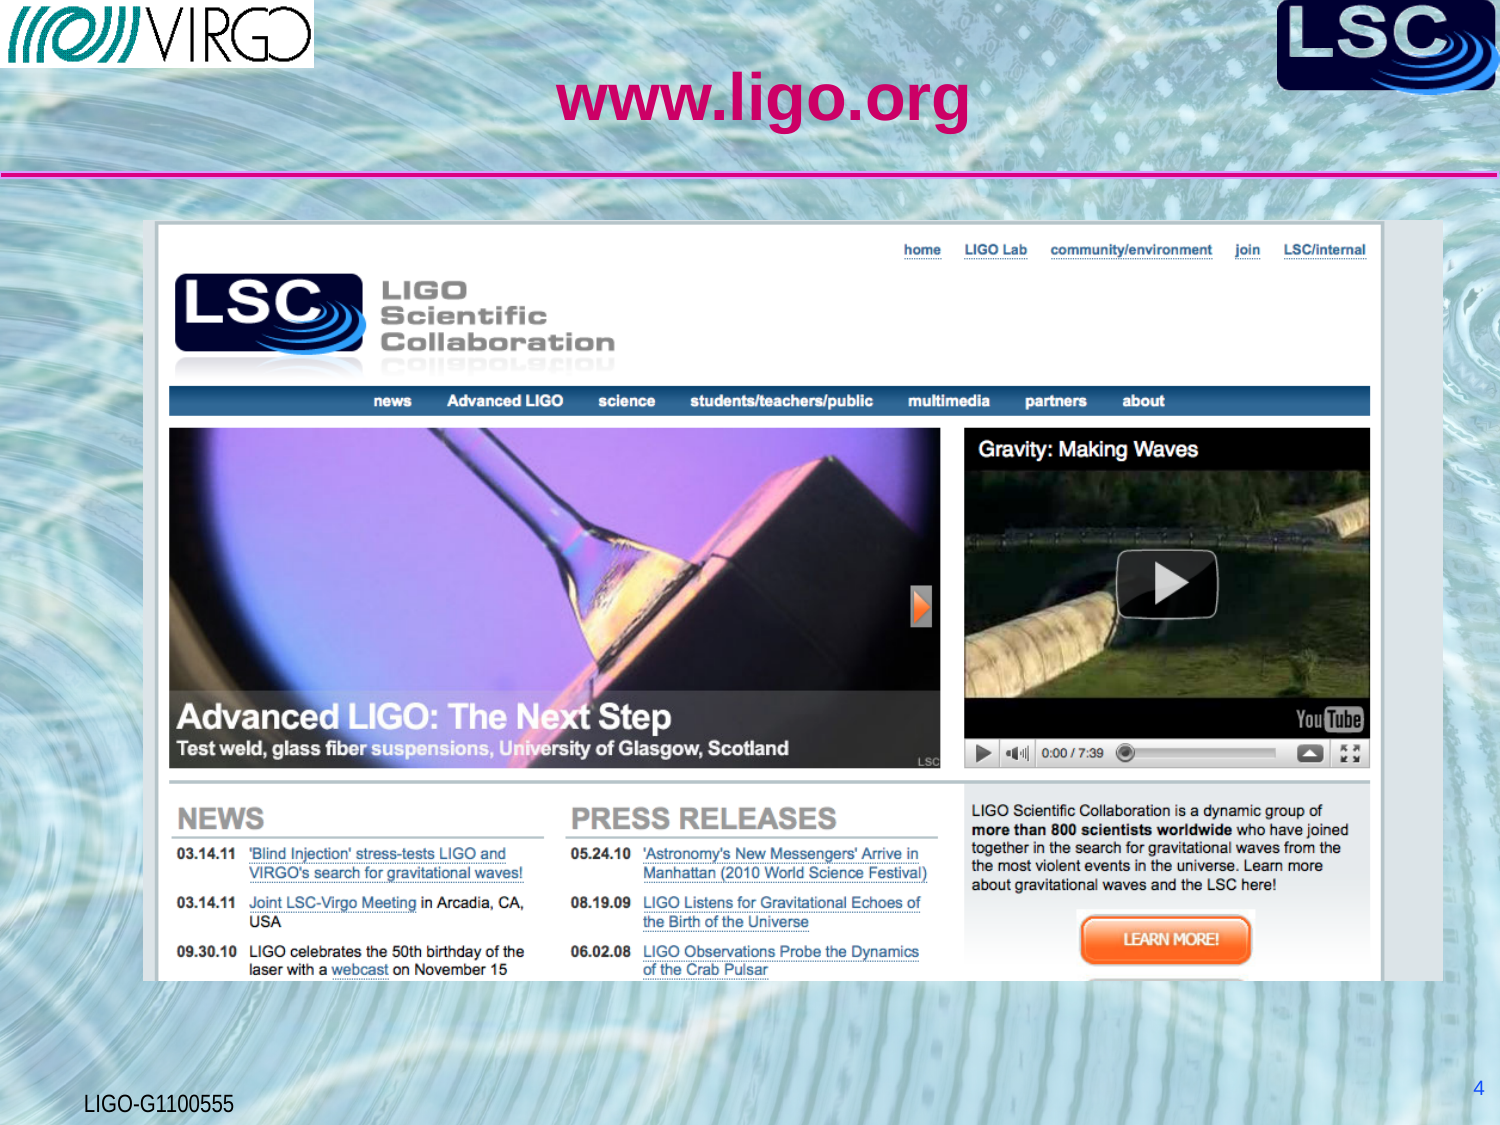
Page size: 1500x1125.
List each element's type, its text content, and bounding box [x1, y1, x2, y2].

picture [1277, 0, 1500, 95]
title www.ligo.org [243, 30, 1288, 157]
slide_number 4 [1397, 1048, 1500, 1125]
picture [142, 220, 1443, 981]
picture [0, 0, 314, 68]
